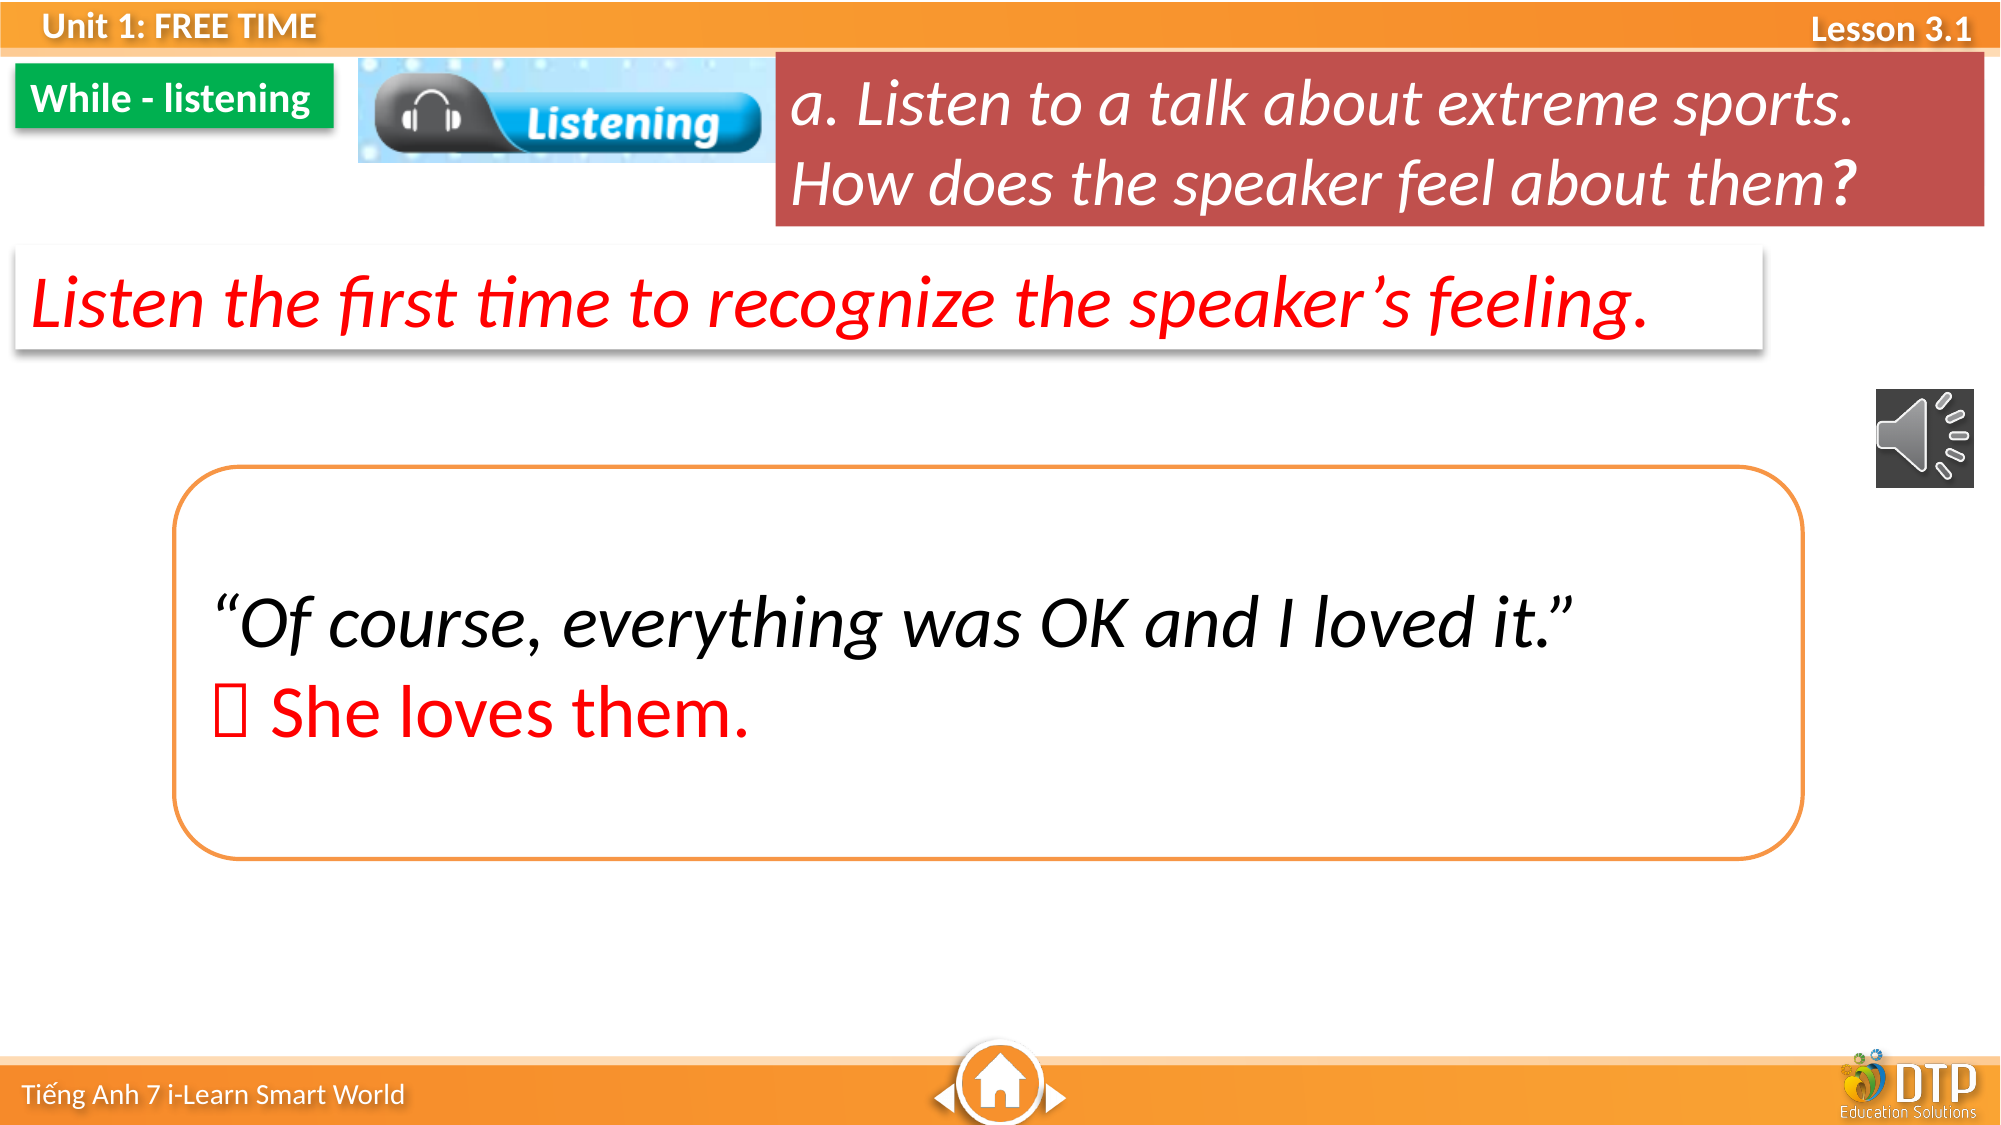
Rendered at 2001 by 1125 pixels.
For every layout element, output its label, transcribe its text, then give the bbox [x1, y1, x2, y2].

text_box “Of course, everything was OK and I loved it.”  She loves them. [172, 464, 1805, 862]
text_box While - listening [15, 63, 334, 129]
text_box a. Listen to a talk about extreme sports. How does the speaker feel about them? [775, 51, 1985, 227]
picture [0, 2, 2001, 1125]
text_box Listen the first time to recognize the speaker’s feeling. [15, 244, 1763, 350]
